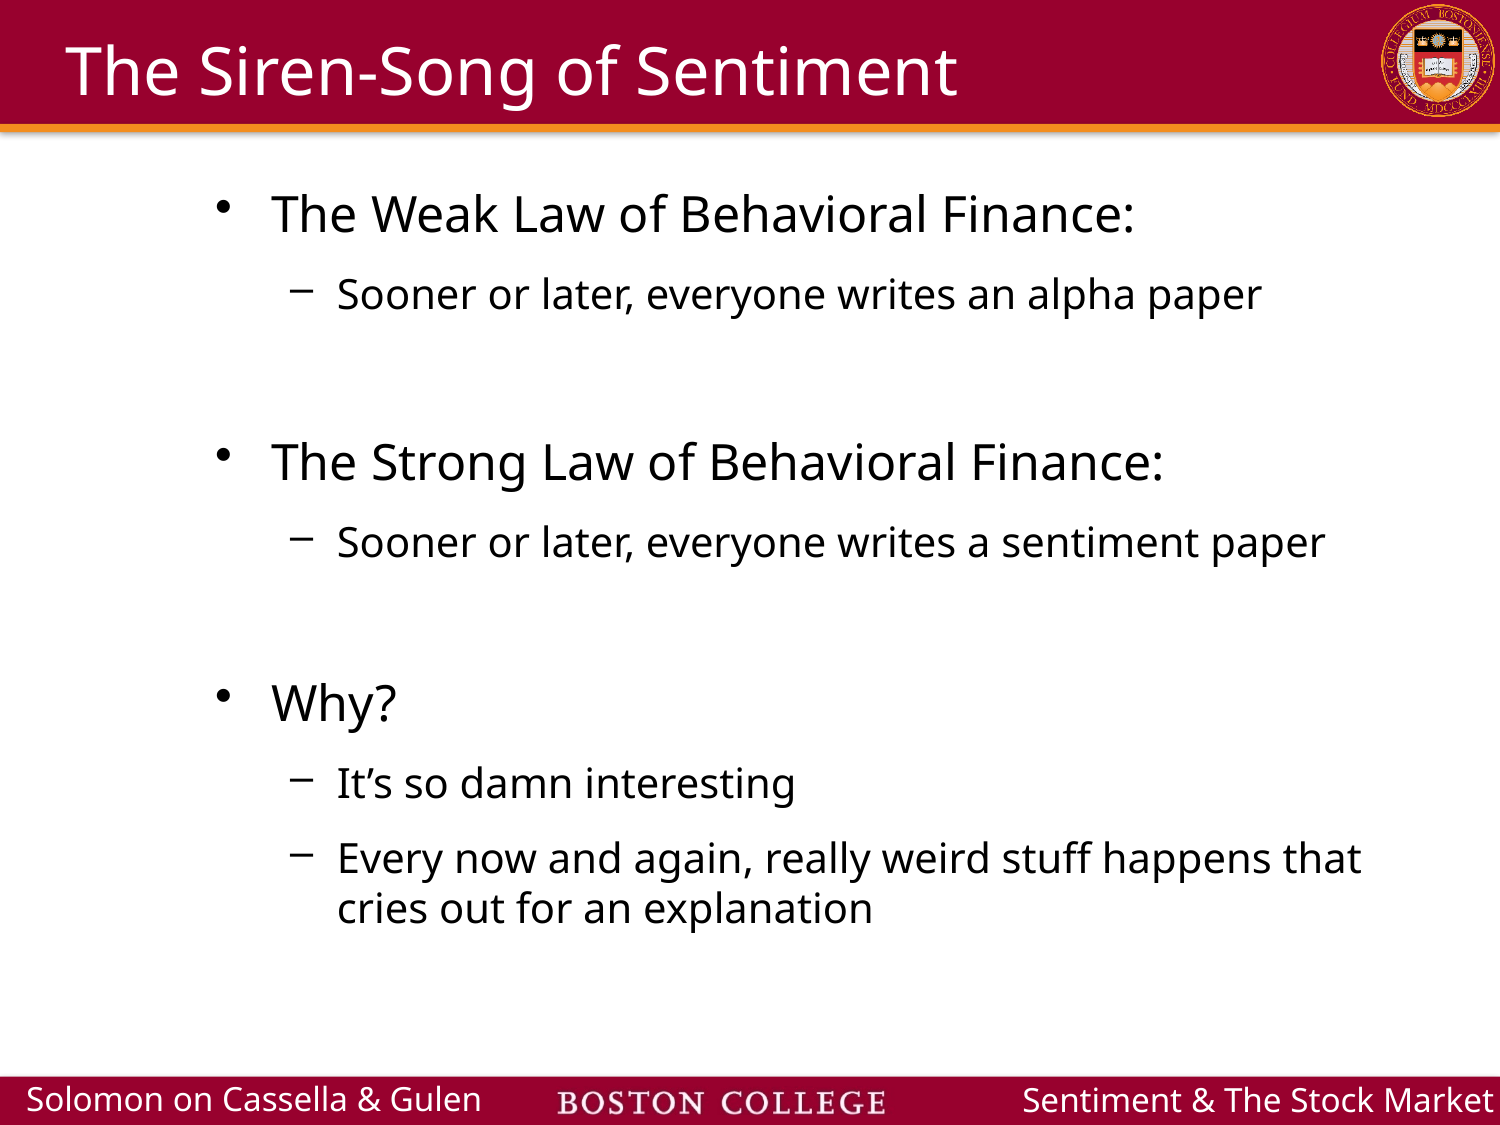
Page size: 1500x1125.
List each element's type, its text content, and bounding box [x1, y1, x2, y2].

list The Weak Law of Behavioral Finance: Sooner or later, everyone writes an alpha paper The Strong Law of Behavioral Finance: Sooner or later, everyone writes a sentiment paper Why? It’s so damn interesting Every now and again, really weird stuff happens that cries out for an explanation [199, 174, 1401, 1001]
picture [553, 1086, 897, 1115]
picture [1381, 4, 1495, 117]
title The Siren-Song of Sentiment [49, 24, 1401, 113]
